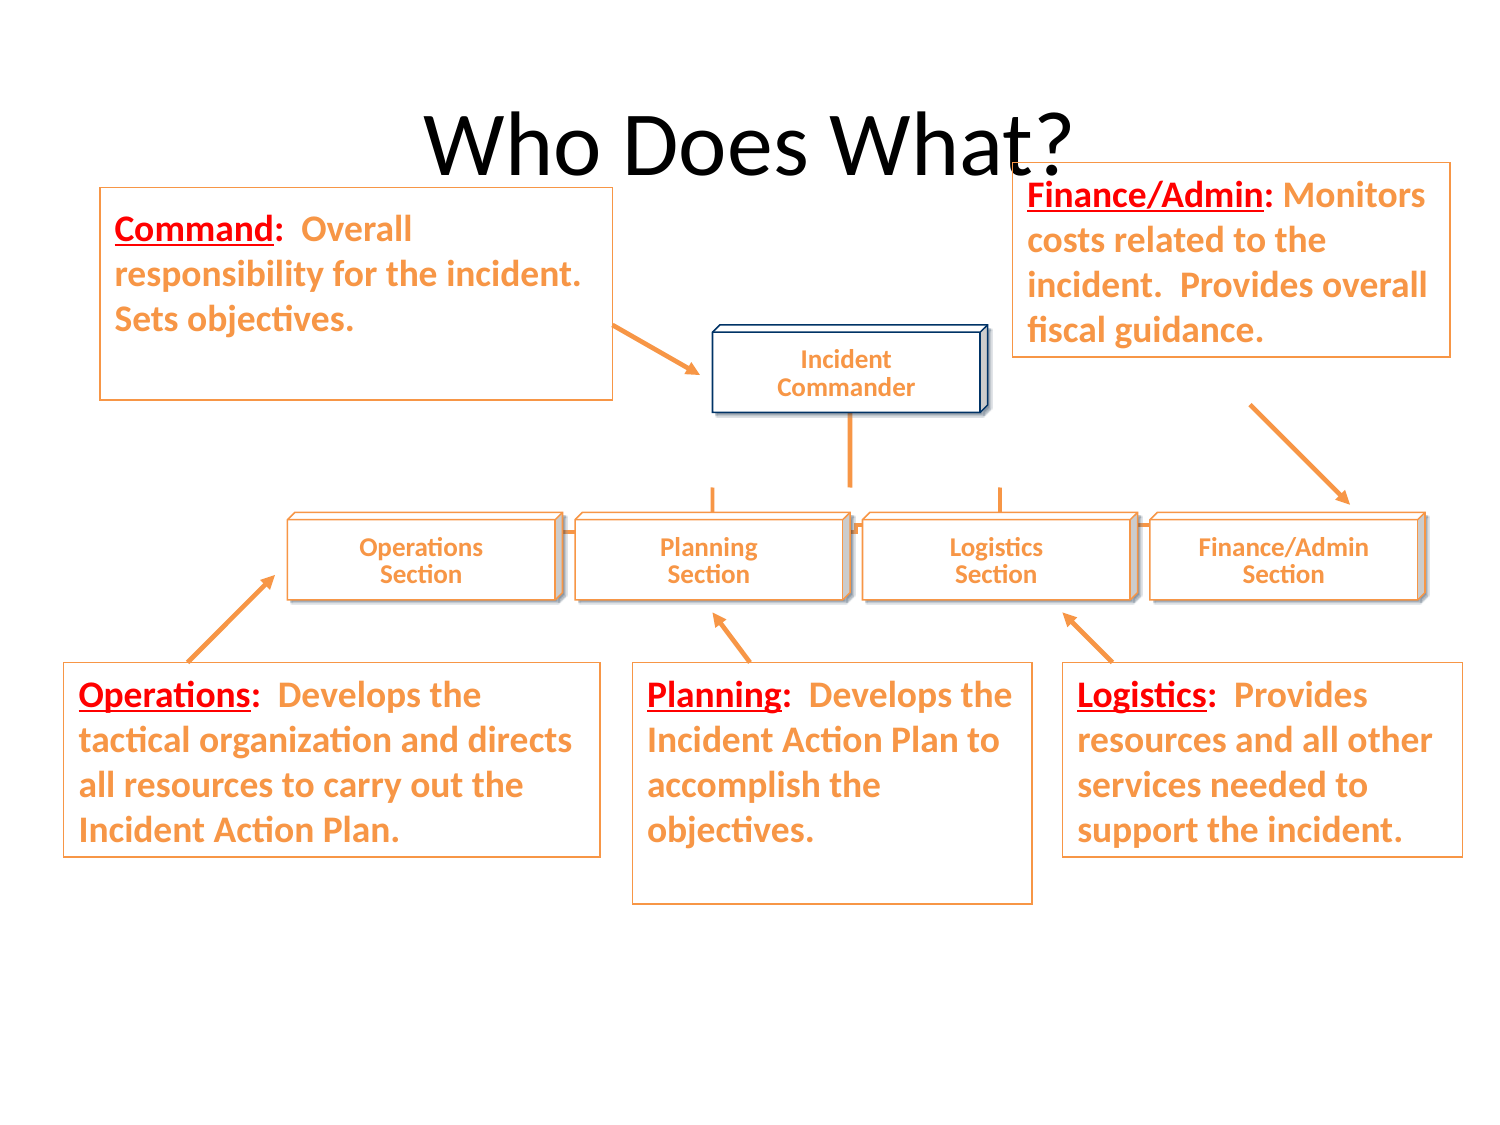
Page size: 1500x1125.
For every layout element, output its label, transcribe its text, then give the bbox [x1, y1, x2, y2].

text_box Finance/Admin: Monitors costs related to the incident. Provides overall fiscal guidance. [1012, 162, 1450, 358]
text_box Command: Overall responsibility for the incident. Sets objectives. [99, 187, 613, 400]
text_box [287, 324, 1426, 601]
text_box [187, 574, 275, 663]
text_box Operations: Develops the tactical organization and directs all resources to carry out the Incident Action Plan. [63, 662, 600, 858]
title Who Does What? [75, 45, 1425, 233]
text_box [712, 612, 751, 663]
text_box Logistics: Provides resources and all other services needed to support the incident. [1062, 662, 1463, 858]
text_box [1062, 612, 1113, 663]
text_box Planning: Develops the Incident Action Plan to accomplish the objectives. [632, 662, 1033, 905]
